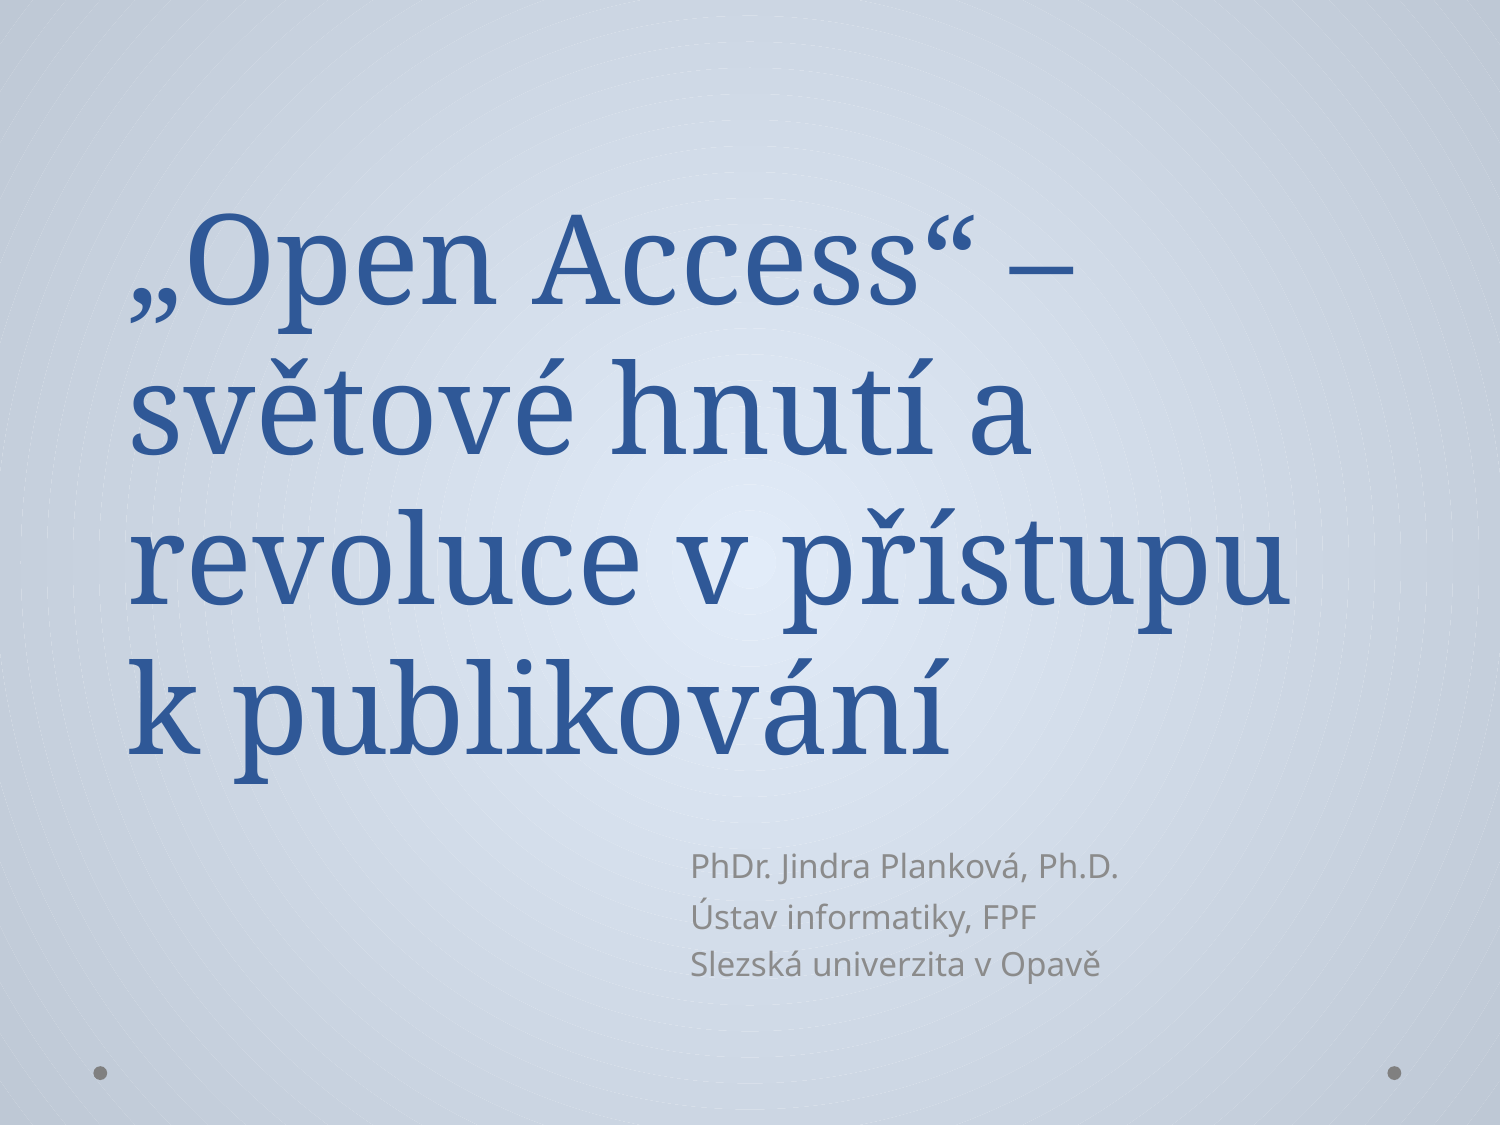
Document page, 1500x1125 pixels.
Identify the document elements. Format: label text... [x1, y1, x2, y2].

title „Open Access“ – světové hnutí a revoluce v přístupu k publikování [112, 184, 1388, 787]
subtitle PhDr. Jindra Planková, Ph.D. Ústav informatiky, FPF Slezská univerzita v Opavě [225, 812, 1275, 1013]
